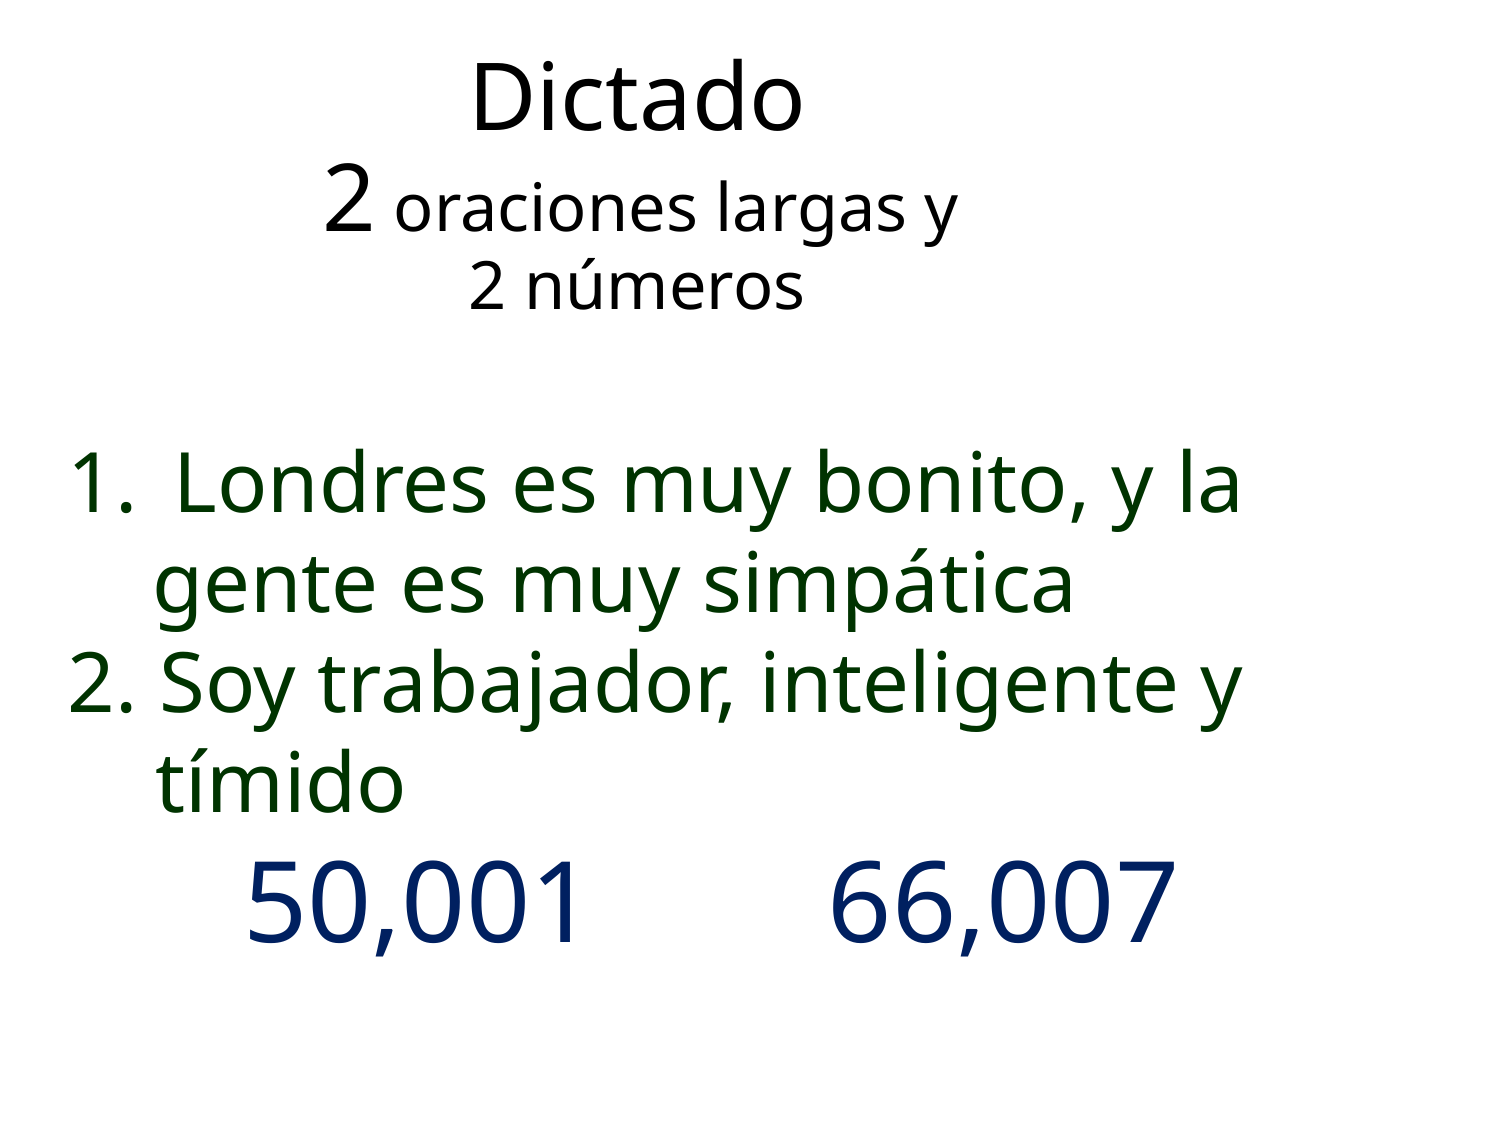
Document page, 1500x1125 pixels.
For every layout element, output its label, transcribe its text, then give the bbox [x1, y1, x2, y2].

title Dictado 2 oraciones largas y 2 números [0, 90, 1275, 332]
text_box Londres es muy bonito, y la gente es muy simpática 2. Soy trabajador, inteligente y tímido 50,001 66,007 [53, 352, 1447, 1112]
